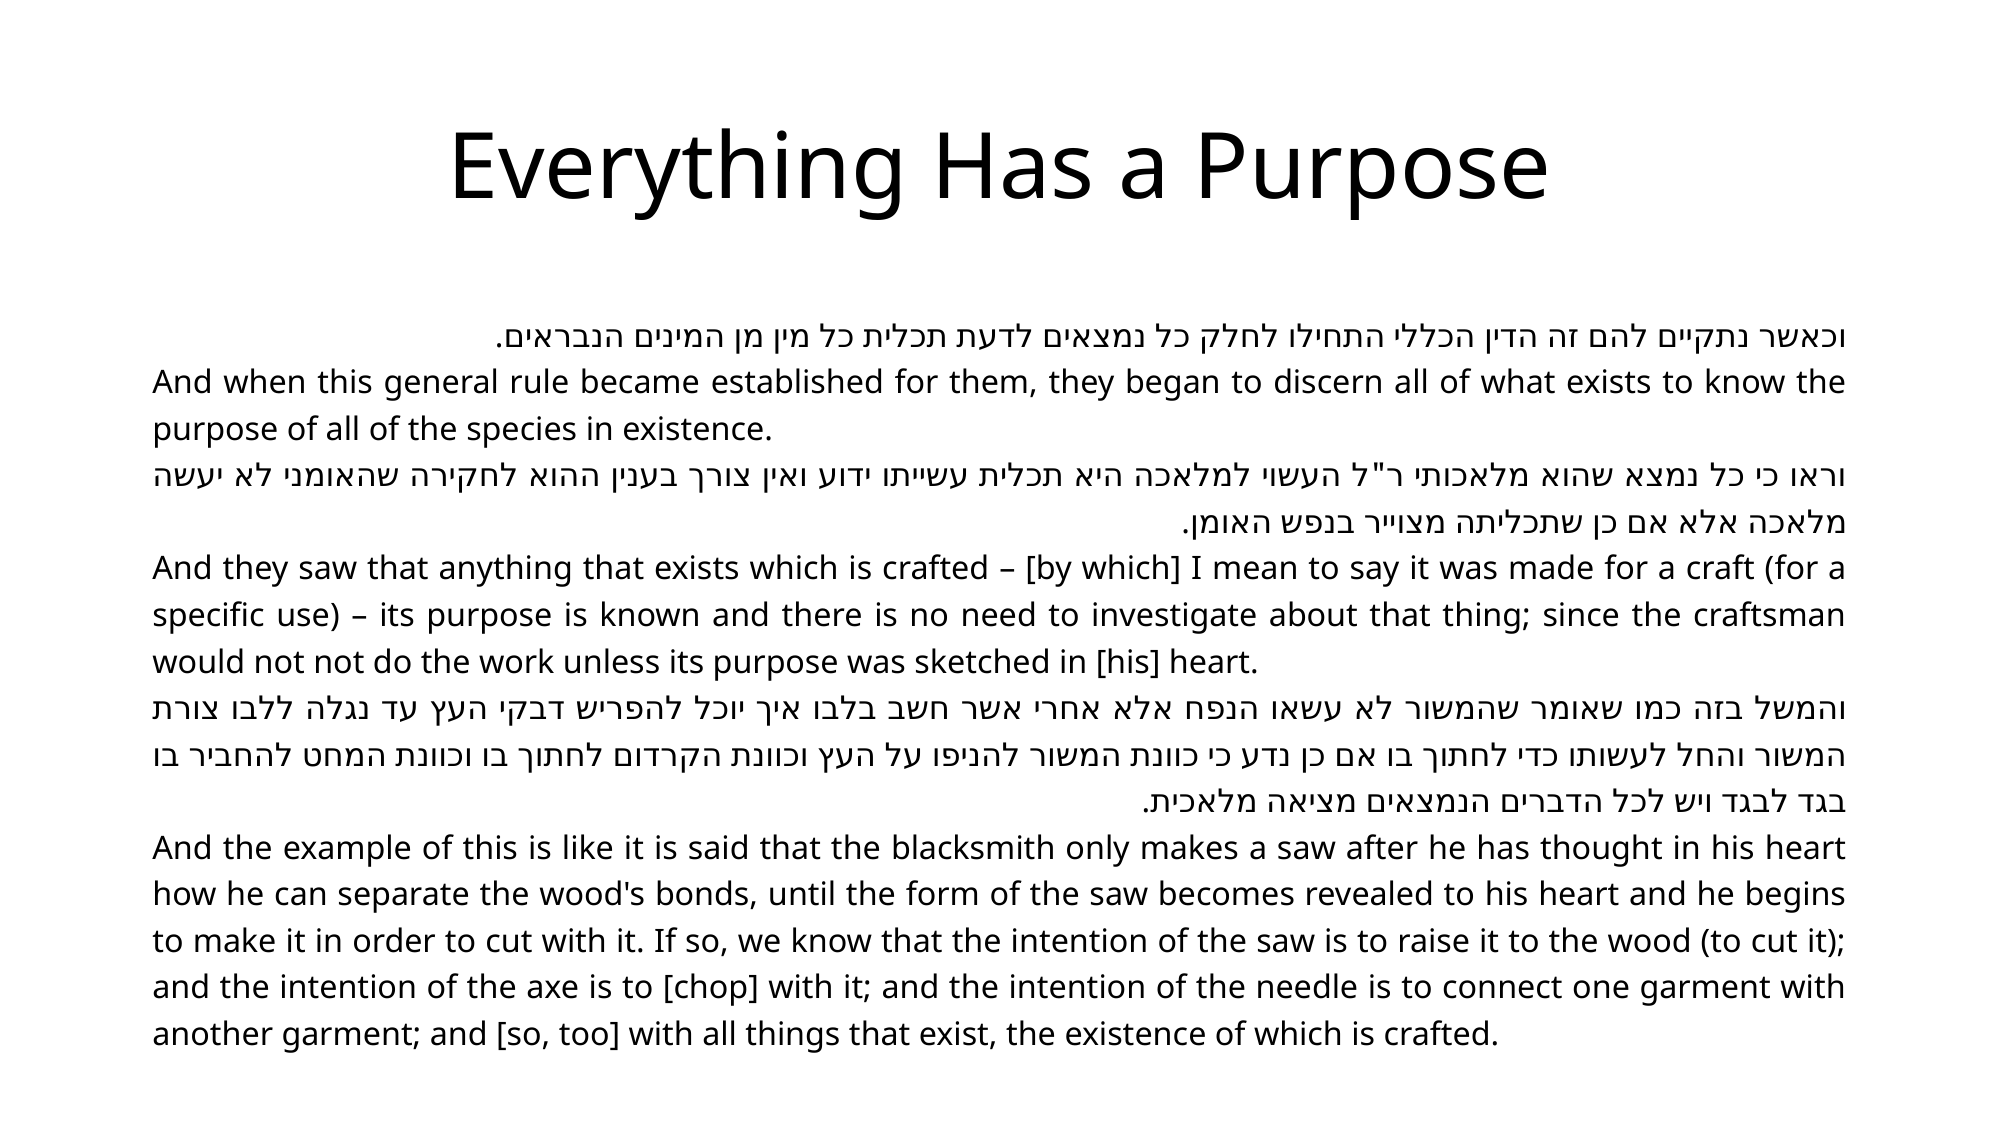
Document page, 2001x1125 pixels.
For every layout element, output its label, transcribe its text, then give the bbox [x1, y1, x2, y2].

list וכאשר נתקיים להם זה הדין הכללי התחילו לחלק כל נמצאים לדעת תכלית כל מין מן המינים הנבראים. And when this general rule became established for them, they began to discern all of what exists to know the purpose of all of the species in existence. וראו כי כל נמצא שהוא מלאכותי ר"ל העשוי למלאכה היא תכלית עשייתו ידוע ואין צורך בענין ההוא לחקירה שהאומני לא יעשה מלאכה אלא אם כן שתכליתה מצוייר בנפש האומן. And they saw that anything that exists which is crafted – [by which] I mean to say it was made for a craft (for a specific use) – its purpose is known and there is no need to investigate about that thing; since the craftsman would not not do the work unless its purpose was sketched in [his] heart. והמשל בזה כמו שאומר שהמשור לא עשאו הנפח אלא אחרי אשר חשב בלבו איך יוכל להפריש דבקי העץ עד נגלה ללבו צורת המשור והחל לעשותו כדי לחתוך בו אם כן נדע כי כוונת המשור להניפו על העץ וכוונת הקרדום לחתוך בו וכוונת המחט להחביר בו בגד לבגד ויש לכל הדברים הנמצאים מציאה מלאכית. And the example of this is like it is said that the blacksmith only makes a saw after he has thought in his heart how he can separate the wood's bonds, until the form of the saw becomes revealed to his heart and he begins to make it in order to cut with it. If so, we know that the intention of the saw is to raise it to the wood (to cut it); and the intention of the axe is to [chop] with it; and the intention of the needle is to connect one garment with another garment; and [so, too] with all things that exist, the existence of which is crafted. [137, 299, 1863, 1066]
title Everything Has a Purpose [137, 59, 1863, 278]
